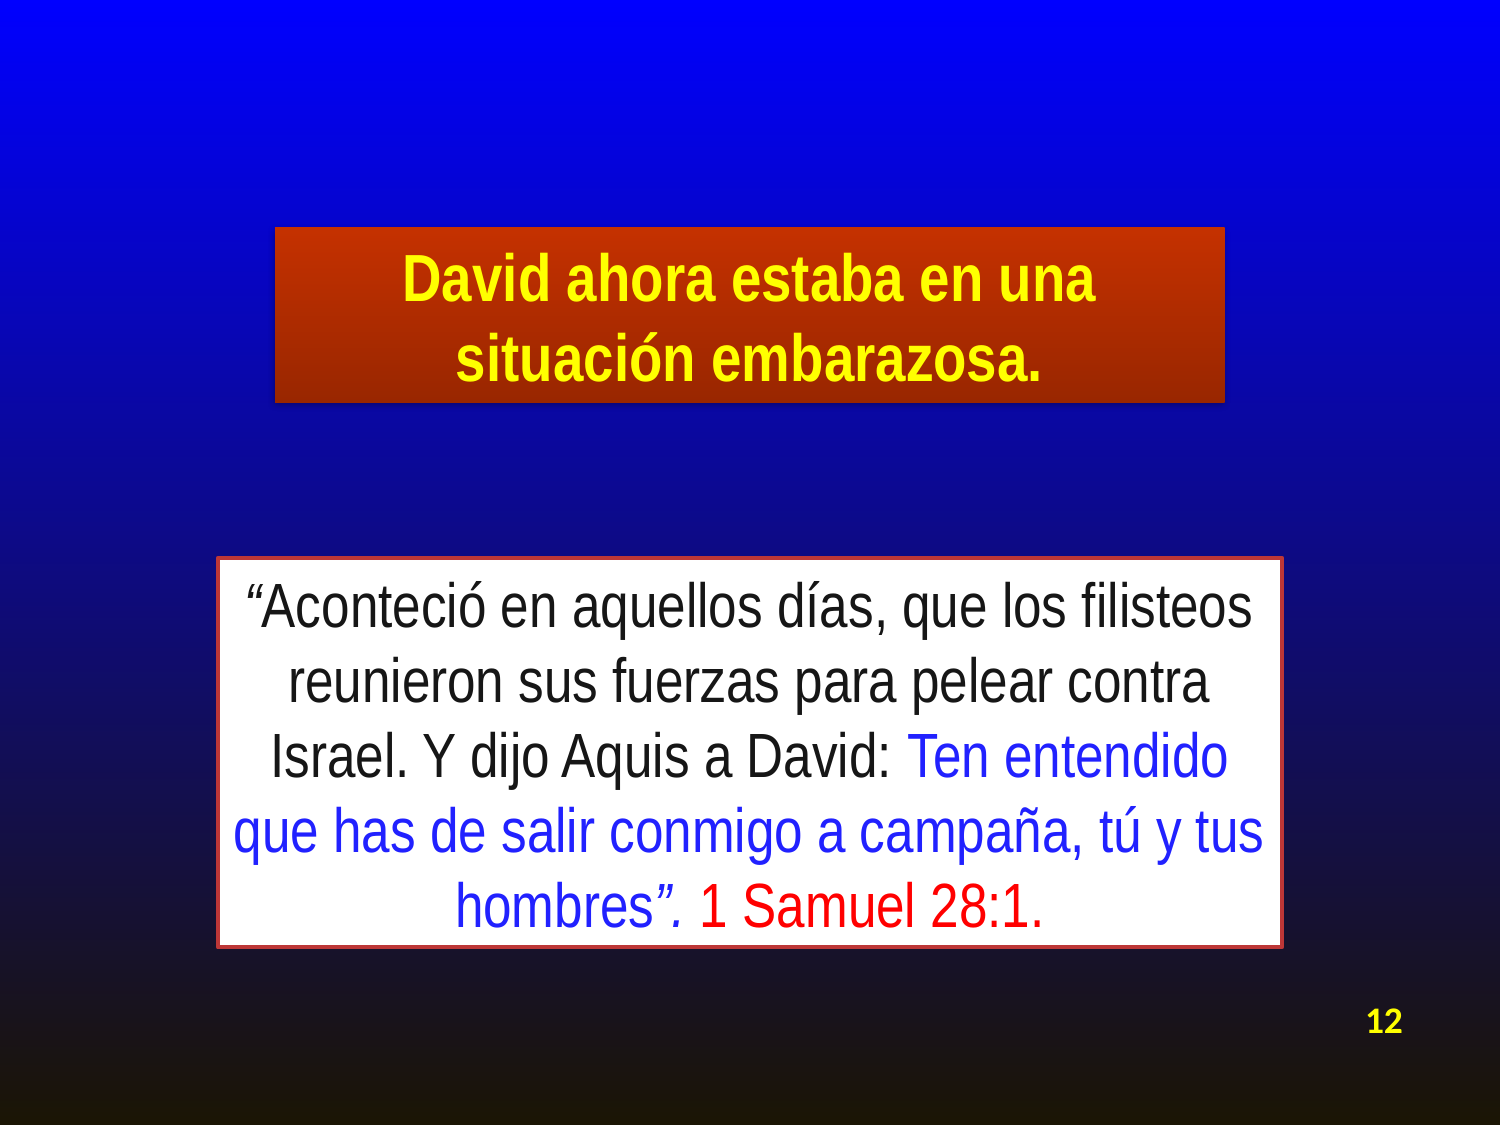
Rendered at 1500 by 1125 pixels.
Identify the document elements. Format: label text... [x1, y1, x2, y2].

text_box “Aconteció en aquellos días, que los filisteos reunieron sus fuerzas para pelear contra Israel. Y dijo Aquis a David: Ten entendido que has de salir conmigo a campaña, tú y tus hombres”. 1 Samuel 28:1. [216, 556, 1284, 949]
text_box 12 [1350, 988, 1418, 1049]
text_box David ahora estaba en una situación embarazosa. [275, 227, 1225, 403]
